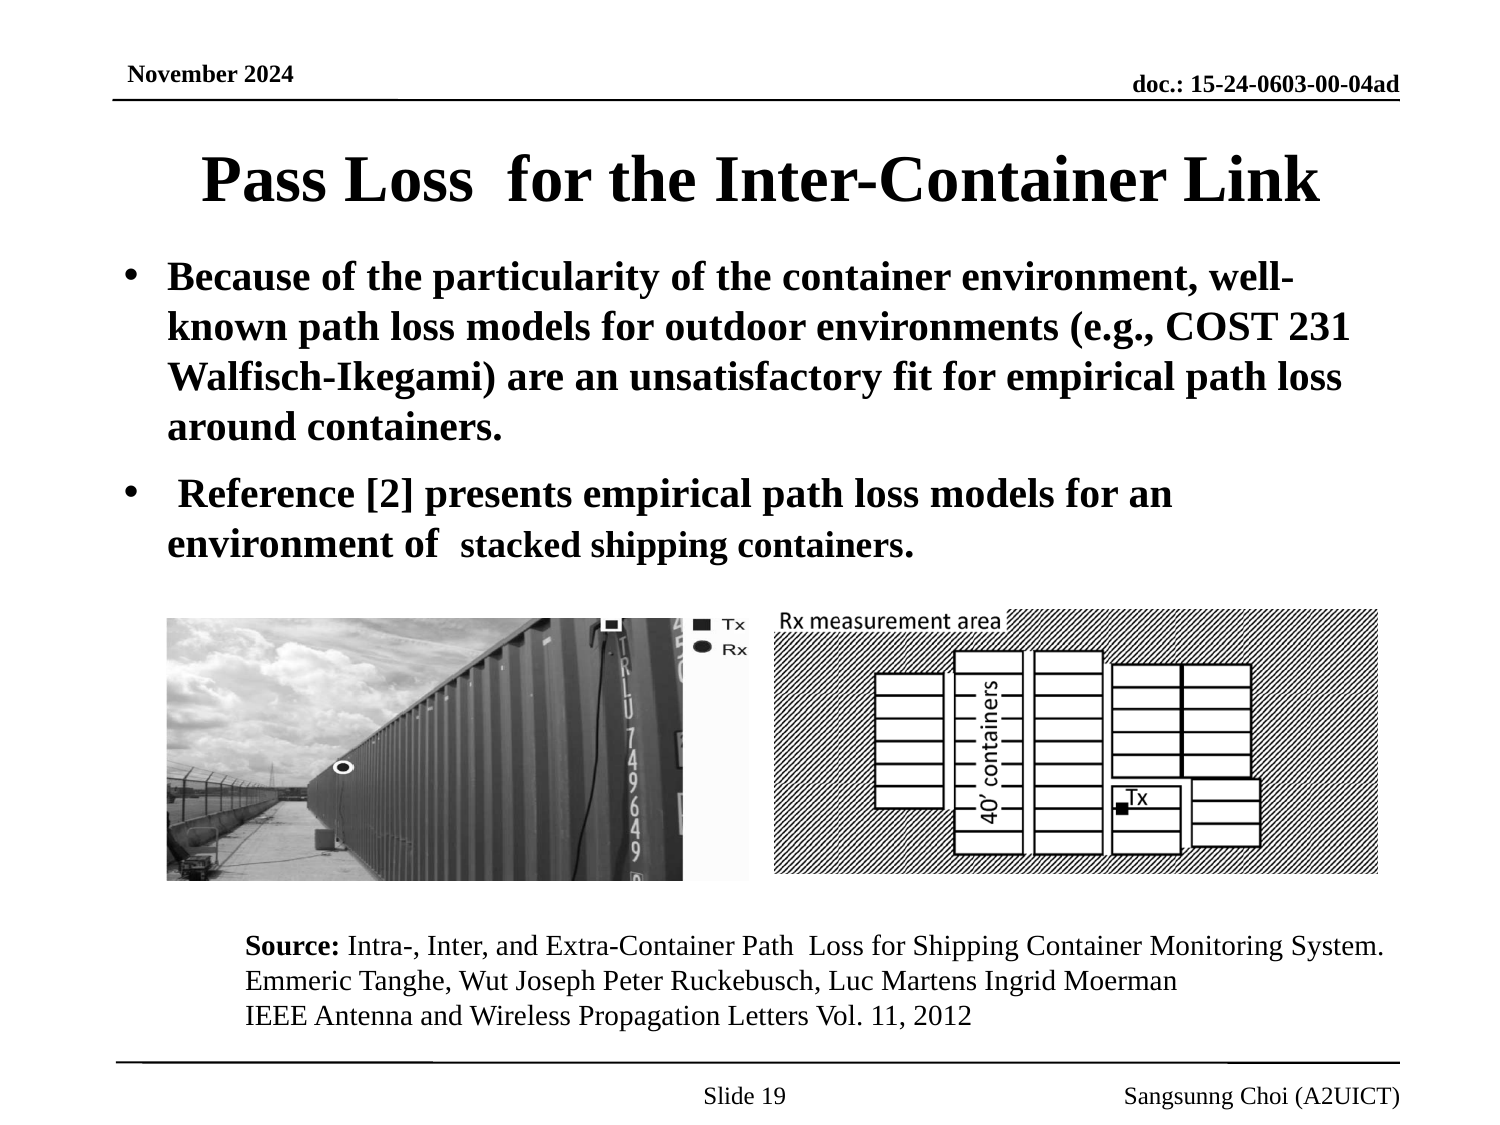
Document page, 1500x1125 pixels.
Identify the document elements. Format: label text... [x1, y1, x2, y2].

picture [152, 609, 755, 884]
title Pass Loss for the Inter-Container Link [125, 112, 1399, 237]
picture [771, 604, 1378, 874]
slide_number Slide 19 [690, 1075, 799, 1115]
text_box Source: Intra-, Inter, and Extra-Container Path Loss for Shipping Container Monitoring System. Emmeric Tanghe, Wut Joseph Peter Ruckebusch, Luc Martens Ingrid Moerman IEEE Antenna and Wireless Propagation Letters Vol. 11, 2012 [230, 919, 1462, 1039]
list Because of the particularity of the container environment, well-known path loss models for outdoor environments (e.g., COST 231 Walfisch-Ikegami) are an unsatisfactory fit for empirical path loss around containers. Reference [2] presents empirical path loss models for an environment of stacked shipping containers. [108, 241, 1395, 1033]
